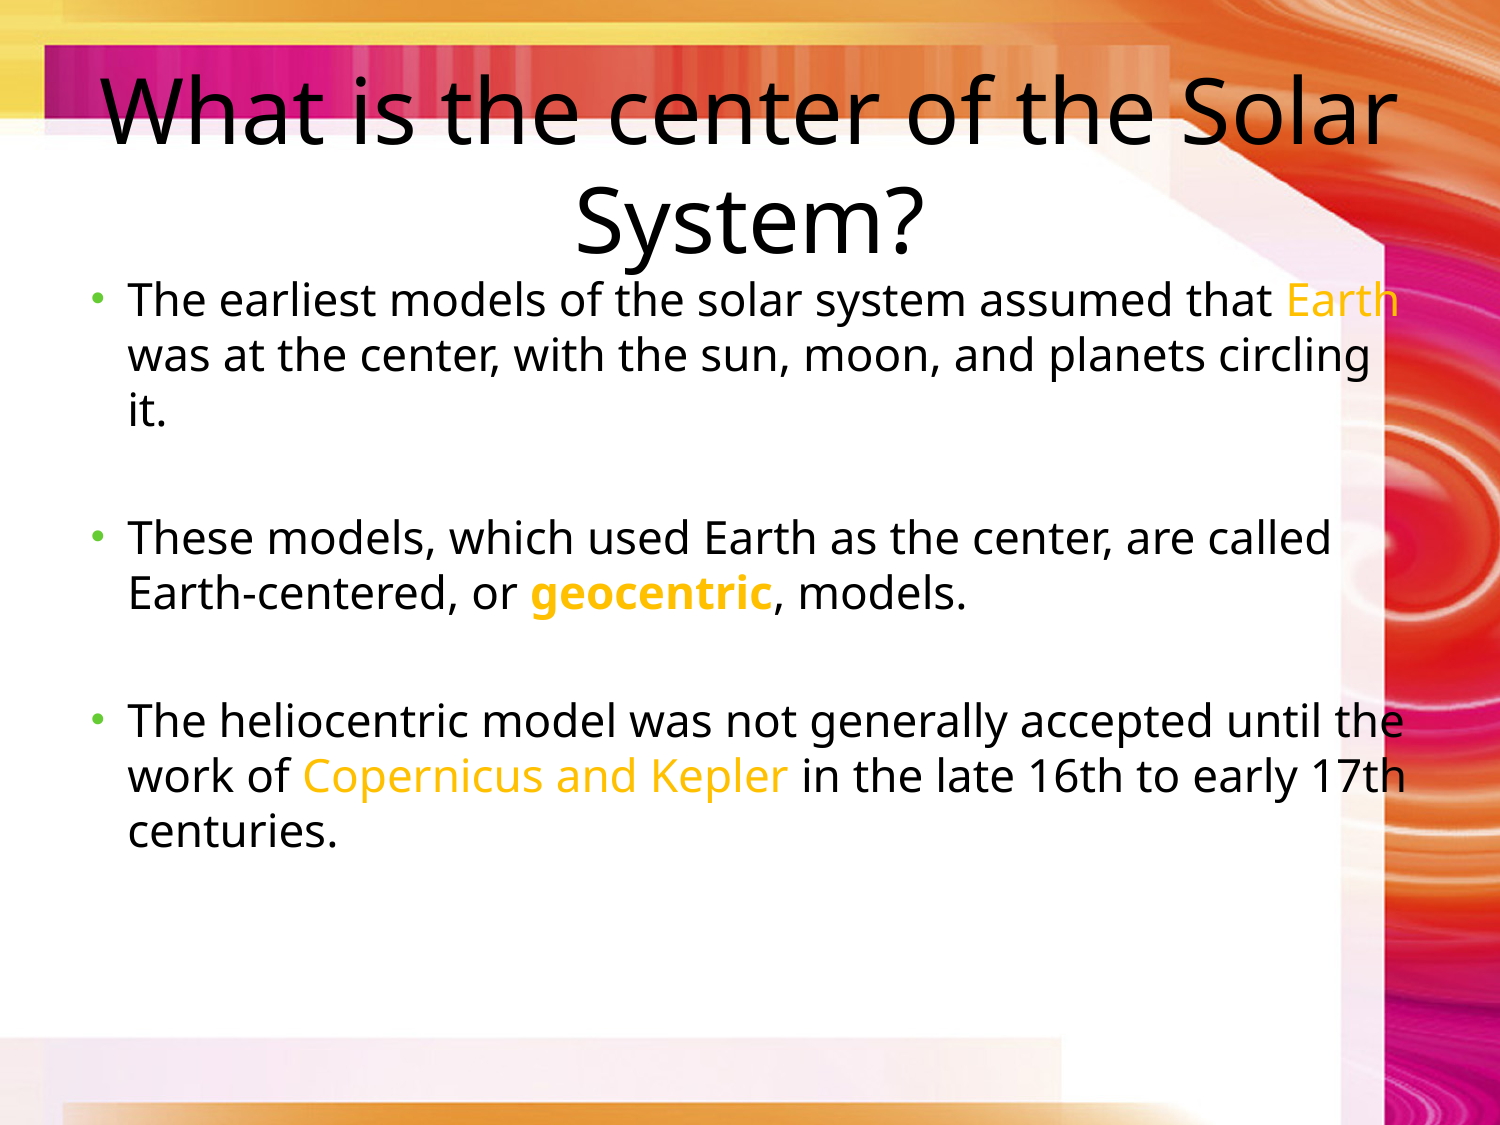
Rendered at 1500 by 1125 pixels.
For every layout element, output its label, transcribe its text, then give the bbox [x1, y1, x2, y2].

list The earliest models of the solar system assumed that Earth was at the center, with the sun, moon, and planets circling it. These models, which used Earth as the center, are called Earth-centered, or geocentric, models. The heliocentric model was not generally accepted until the work of Copernicus and Kepler in the late 16th to early 17th centuries. [75, 262, 1425, 1005]
picture [0, 0, 1500, 1125]
title What is the center of the Solar System? [75, 45, 1425, 233]
